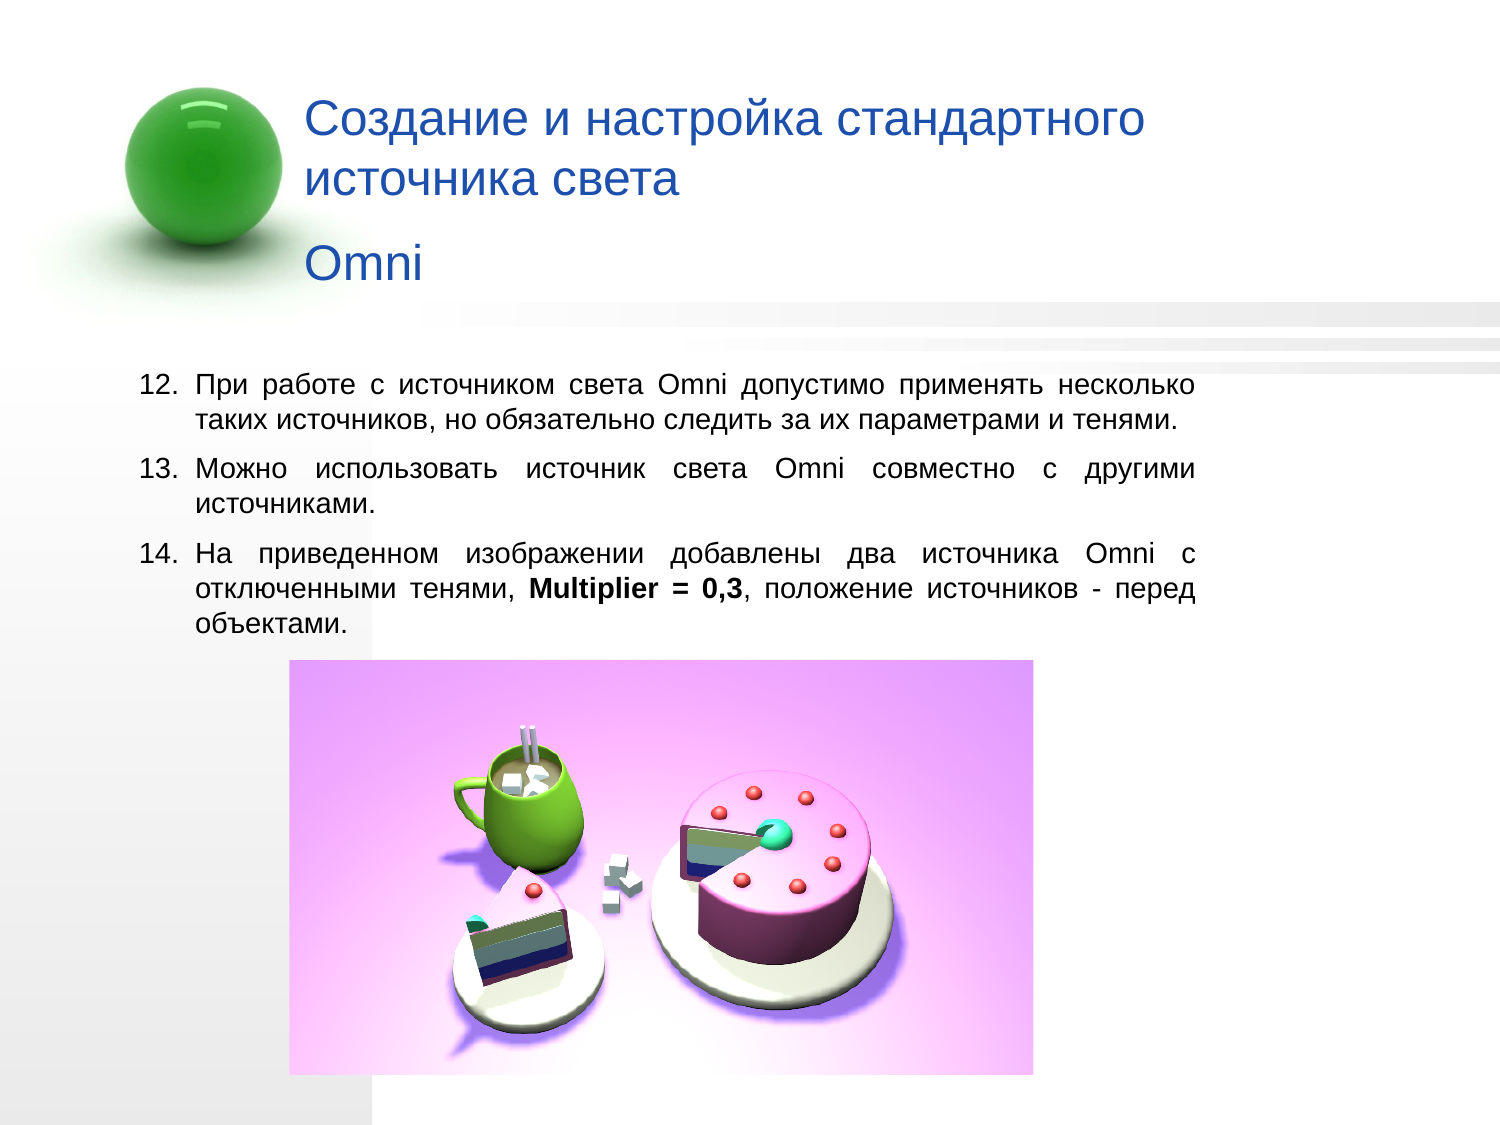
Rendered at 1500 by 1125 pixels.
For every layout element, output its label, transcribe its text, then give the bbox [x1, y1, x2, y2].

picture [0, 42, 420, 357]
text_box Создание и настройка стандартного источника света Omni [289, 78, 1164, 298]
picture [289, 660, 1034, 1075]
text_box При работе с источником света Omni допустимо применять несколько таких источников, но обязательно следить за их параметрами и тенями. Можно использовать источник света Omni совместно с другими источниками. На приведенном изображении добавлены два источника Omni с отключенными тенями, Multiplier = 0,3, положение источников - перед объектами. [123, 357, 1211, 647]
